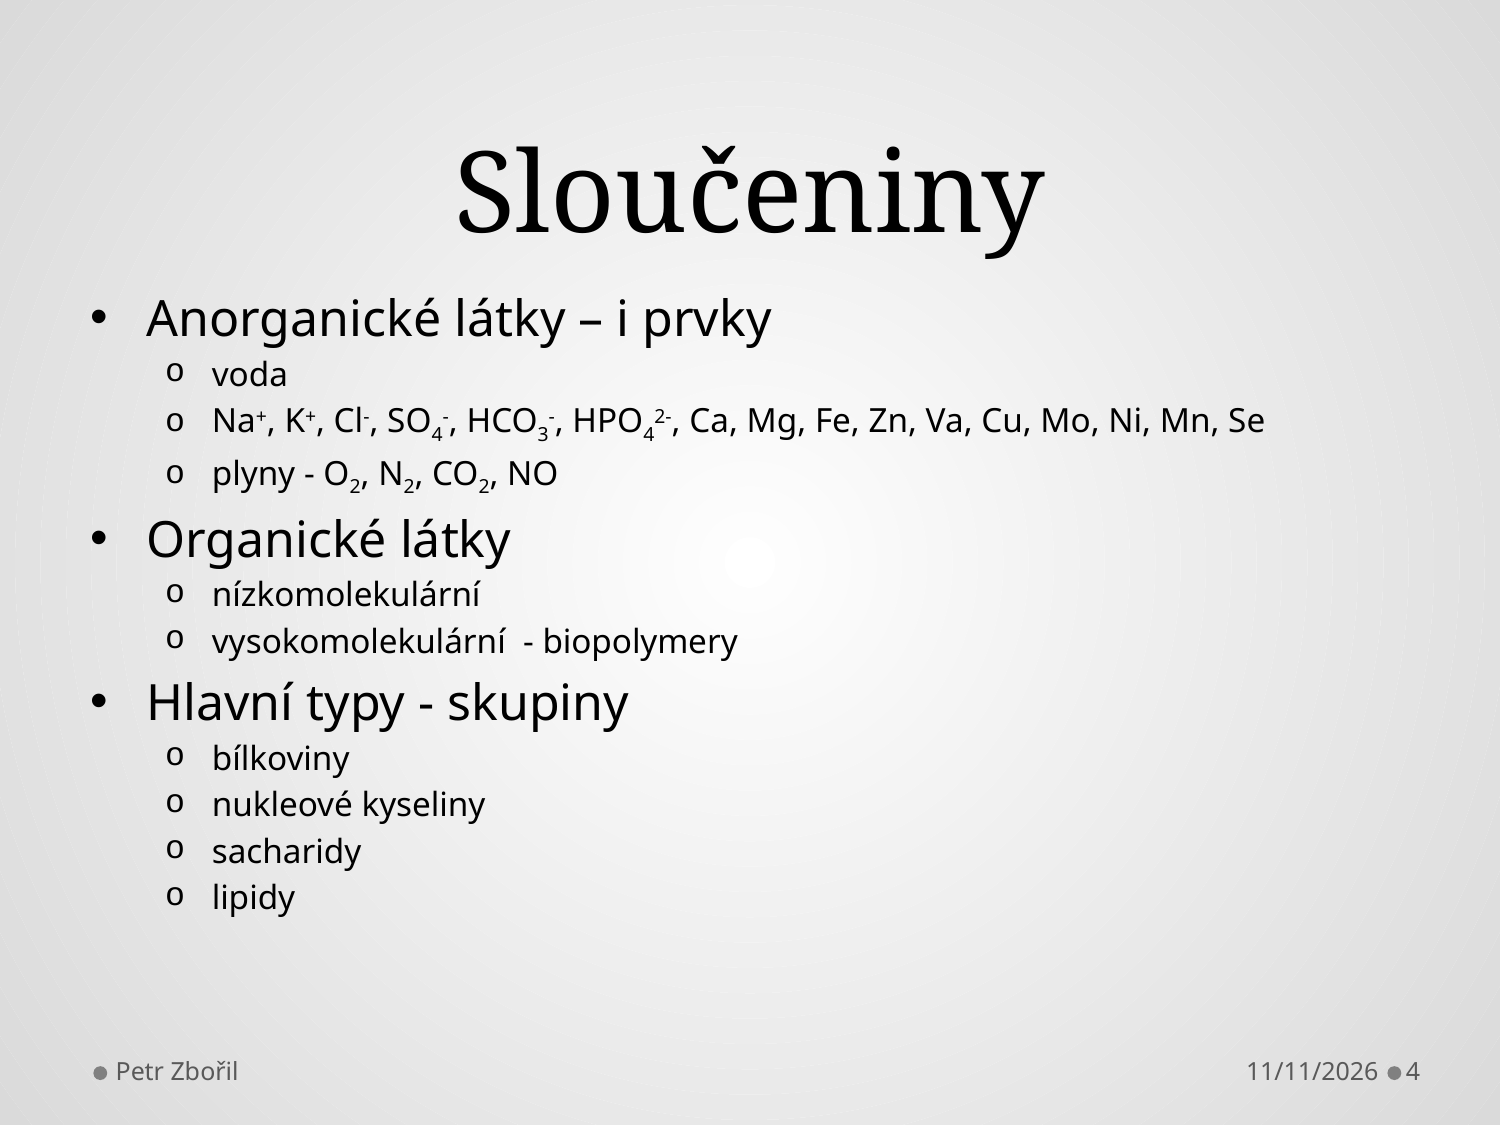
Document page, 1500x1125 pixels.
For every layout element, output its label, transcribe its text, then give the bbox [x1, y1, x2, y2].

title Sloučeniny [75, 0, 1425, 263]
slide_number 4 [1401, 1042, 1494, 1103]
list Anorganické látky – i prvky voda Na+, K+, Cl-, SO4-, HCO3-, HPO42-, Ca, Mg, Fe, Zn, Va, Cu, Mo, Ni, Mn, Se plyny - O2, N2, CO2, NO Organické látky nízkomolekulární vysokomolekulární - biopolymery Hlavní typy - skupiny bílkoviny nukleové kyseliny sacharidy lipidy [75, 278, 1425, 1012]
footer Petr Zbořil [108, 1042, 576, 1103]
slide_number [1043, 1042, 1386, 1103]
